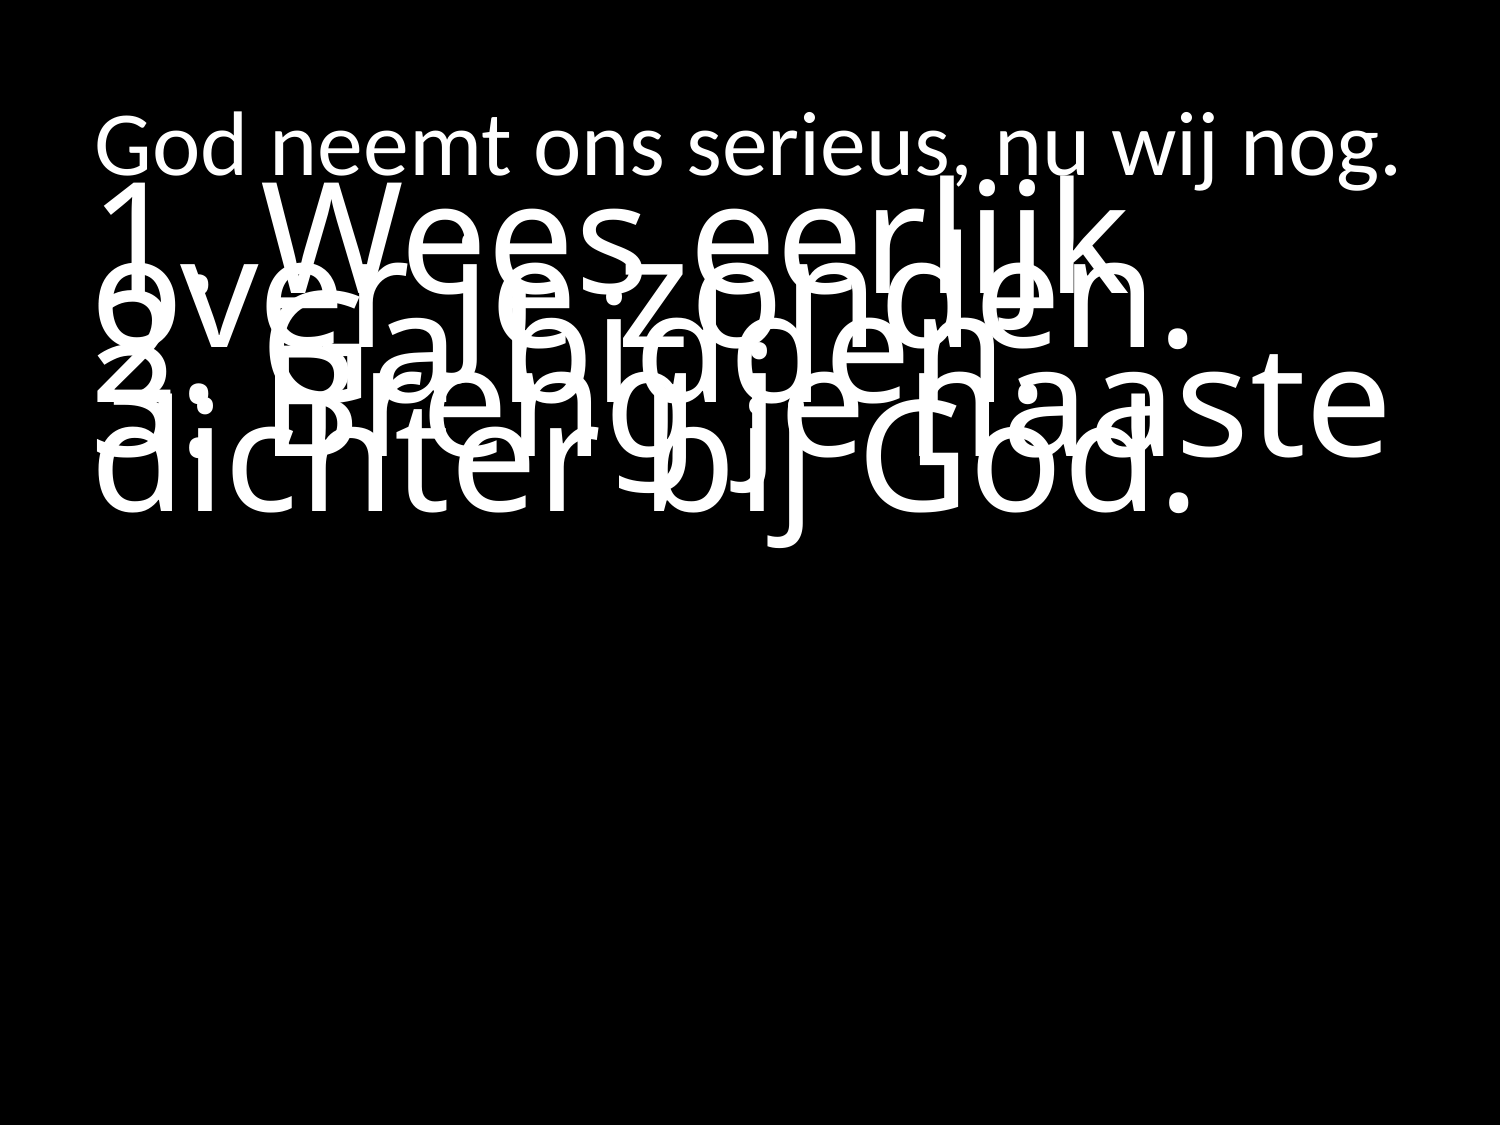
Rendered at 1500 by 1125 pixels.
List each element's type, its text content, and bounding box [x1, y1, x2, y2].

title God neemt ons serieus, nu wij nog. [75, 45, 1425, 233]
list 1. Wees eerlijk over je zonden. 2. Ga bidden. 3. Breng je naaste dichter bij God. [75, 262, 1425, 1005]
